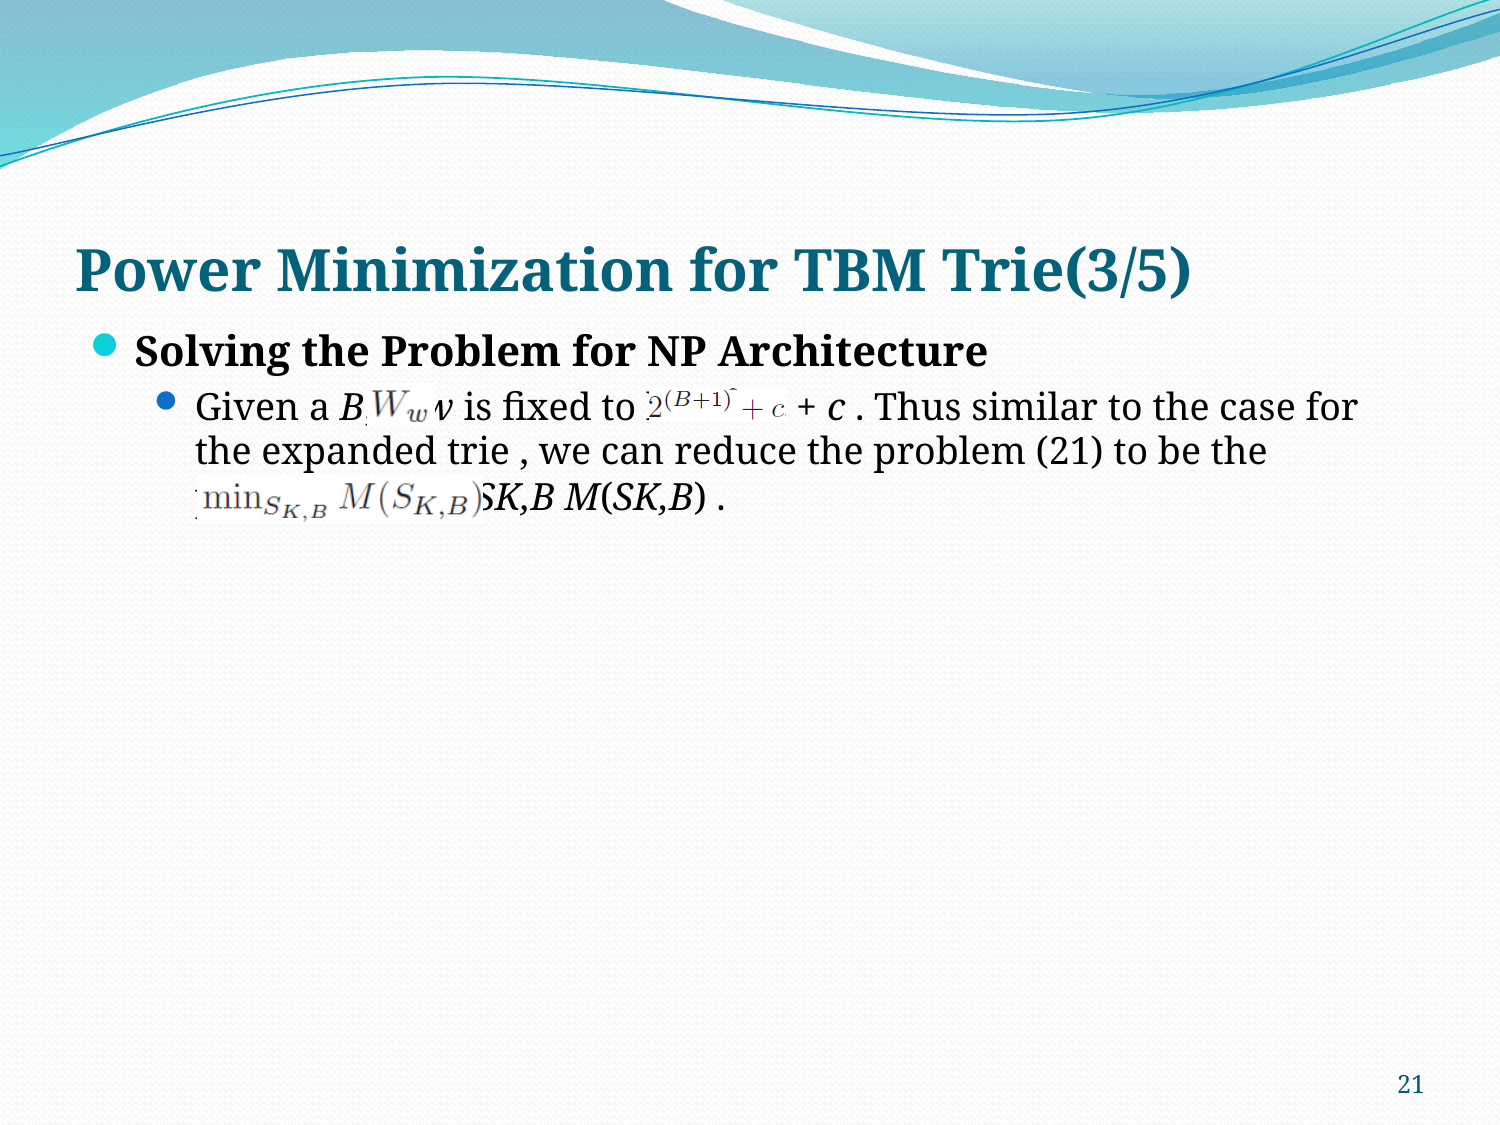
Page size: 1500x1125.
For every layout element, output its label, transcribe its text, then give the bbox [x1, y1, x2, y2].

picture [366, 382, 436, 427]
picture [649, 388, 786, 422]
picture [197, 474, 483, 524]
slide_number 21 [1299, 1042, 1425, 1103]
title Power Minimization for TBM Trie(3/5) [75, 115, 1425, 303]
list Solving the Problem for NP Architecture Given a B, Ww is fixed to be 2B+1 + c . Thus similar to the case for the expanded trie , we can reduce the problem (21) to be the problem of minSK,B M(SK,B) . [75, 317, 1425, 1038]
